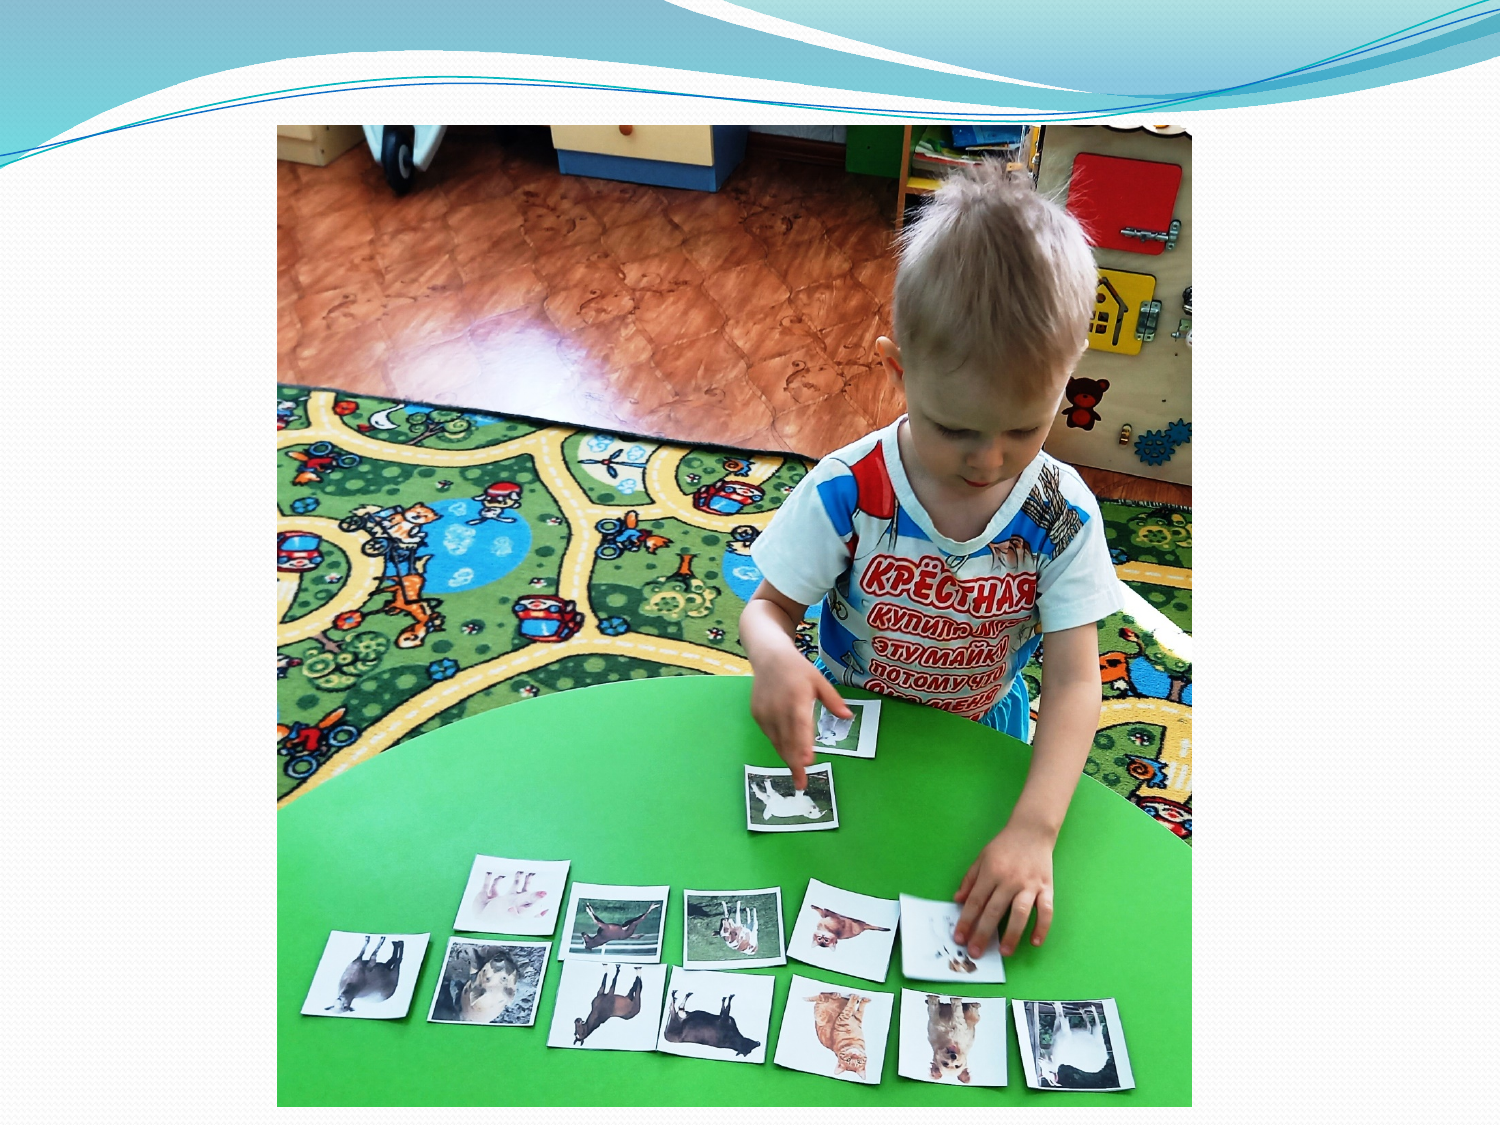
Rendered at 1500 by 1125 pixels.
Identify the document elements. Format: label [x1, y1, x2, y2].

list [277, 125, 1193, 1107]
